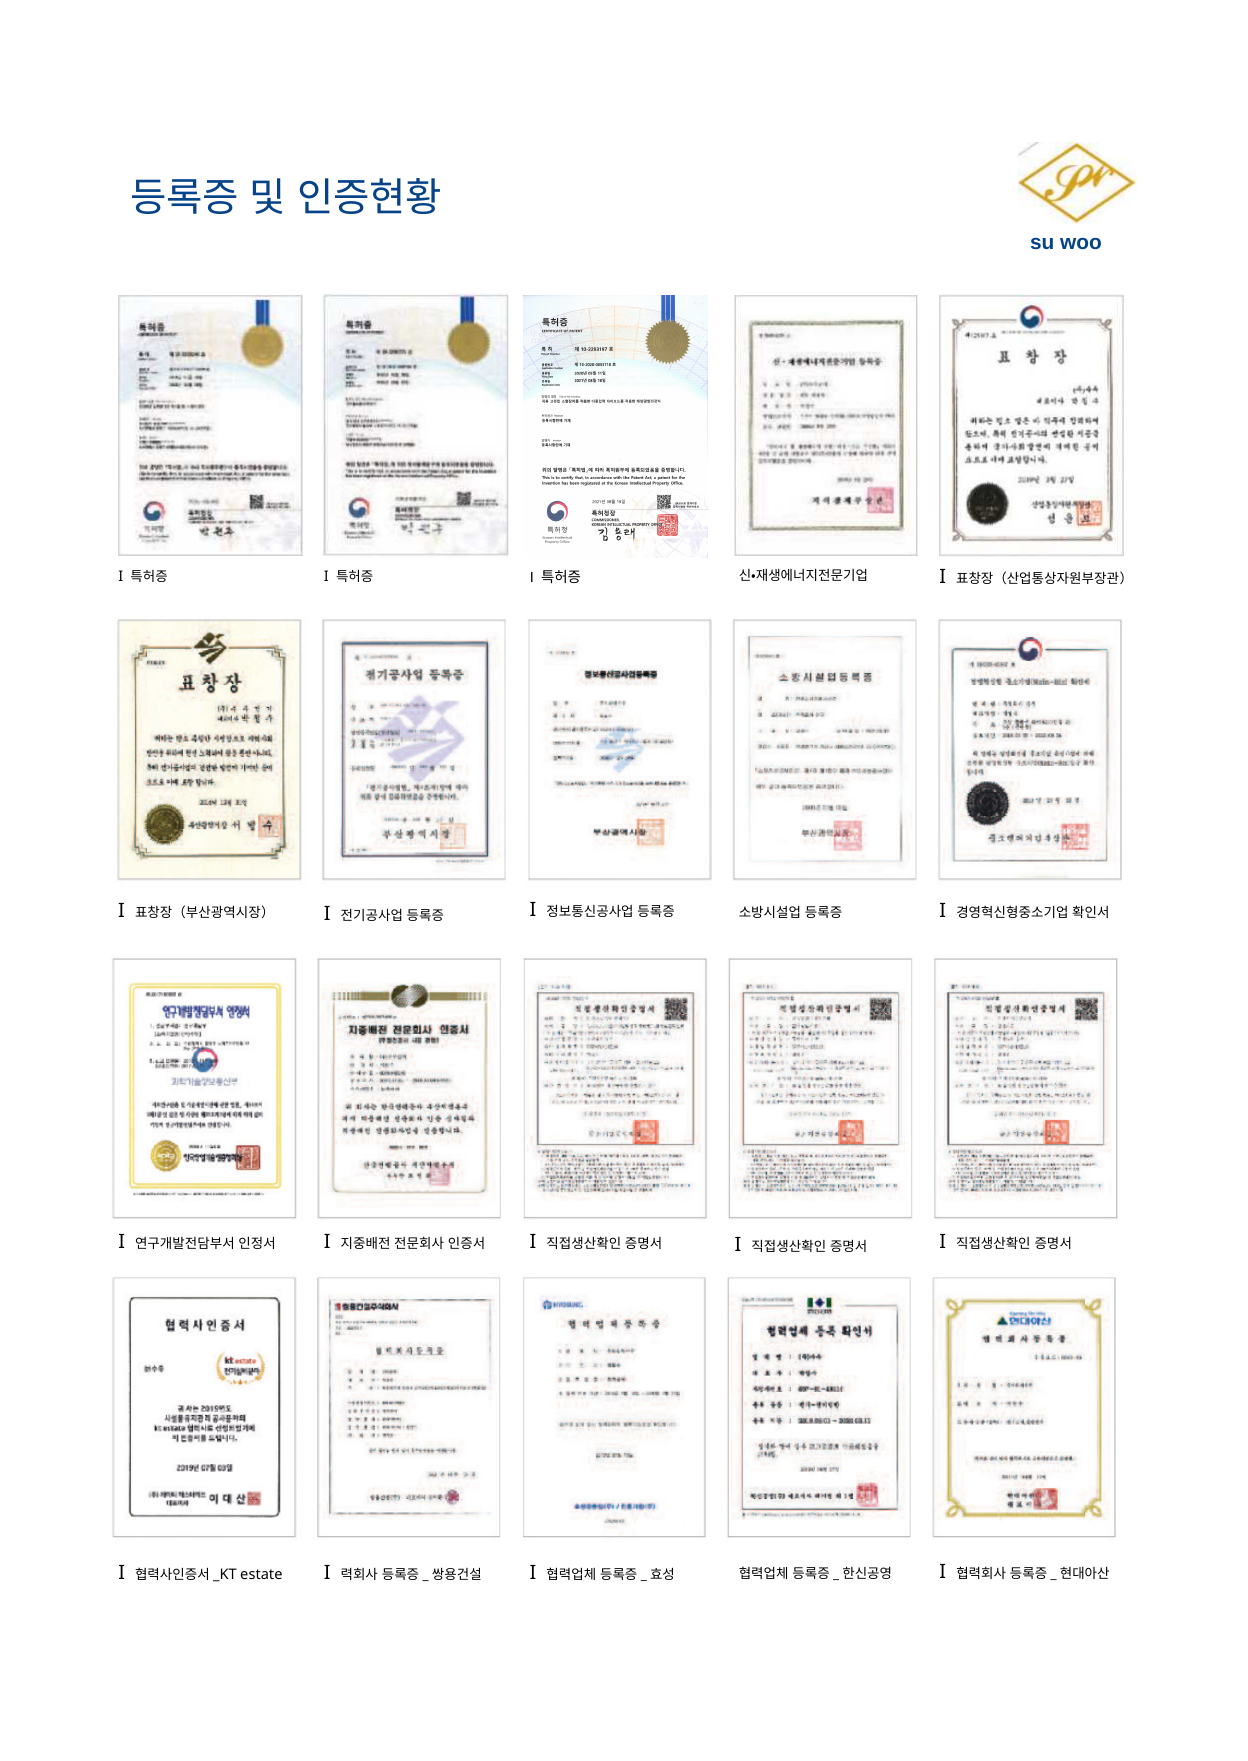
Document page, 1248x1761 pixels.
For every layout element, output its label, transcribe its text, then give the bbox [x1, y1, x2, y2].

picture [321, 293, 509, 559]
picture [118, 295, 303, 556]
text_box I 정보통신공사업 등록증 [529, 897, 674, 918]
picture [106, 1273, 1121, 1546]
text_box I 특허증 [323, 567, 378, 588]
text_box I 표창장（산업통상자원부장관） [939, 563, 1126, 588]
text_box I 협력회사 등록증_현대아산 [939, 1559, 1115, 1581]
picture [939, 294, 1126, 557]
text_box I 협력업체 등록증_효성 [529, 1559, 678, 1581]
text_box I 연구개발전담부서 인정서 [118, 1237, 287, 1250]
text_box I 협력사인증서_KT estate [118, 1560, 287, 1582]
text_box 소방시설업 등록증 [738, 904, 863, 925]
picture [111, 613, 1127, 886]
picture [1018, 141, 1137, 224]
text_box I 력회사 등록증_쌍용건설 [323, 1559, 486, 1581]
text_box I 직접생산확인 증명서 [939, 1237, 1080, 1250]
text_box su woo [1030, 233, 1124, 246]
text_box I 직접생산확인 증명서 [529, 1237, 671, 1250]
text_box 신•재생에너지전문기업 [738, 567, 895, 588]
picture [522, 295, 708, 559]
text_box I 전기공사업 등록증 [323, 900, 468, 921]
picture [106, 951, 1126, 1230]
text_box I 직접생산확인 증명서 [734, 1237, 876, 1252]
text_box I 지중배전 전문회사 인증서 [323, 1237, 498, 1250]
text_box I 표창장（부산광역시장） [118, 898, 263, 919]
text_box I 특허증 [529, 568, 606, 588]
text_box I 경영혁신형중소기업 확인서 [939, 898, 1121, 919]
picture [734, 295, 919, 556]
text_box I 특허증 [118, 567, 174, 588]
text_box 등록증 및 인증현황 [130, 172, 495, 231]
text_box 협력업체 등록증_한신공영 [738, 1564, 908, 1586]
